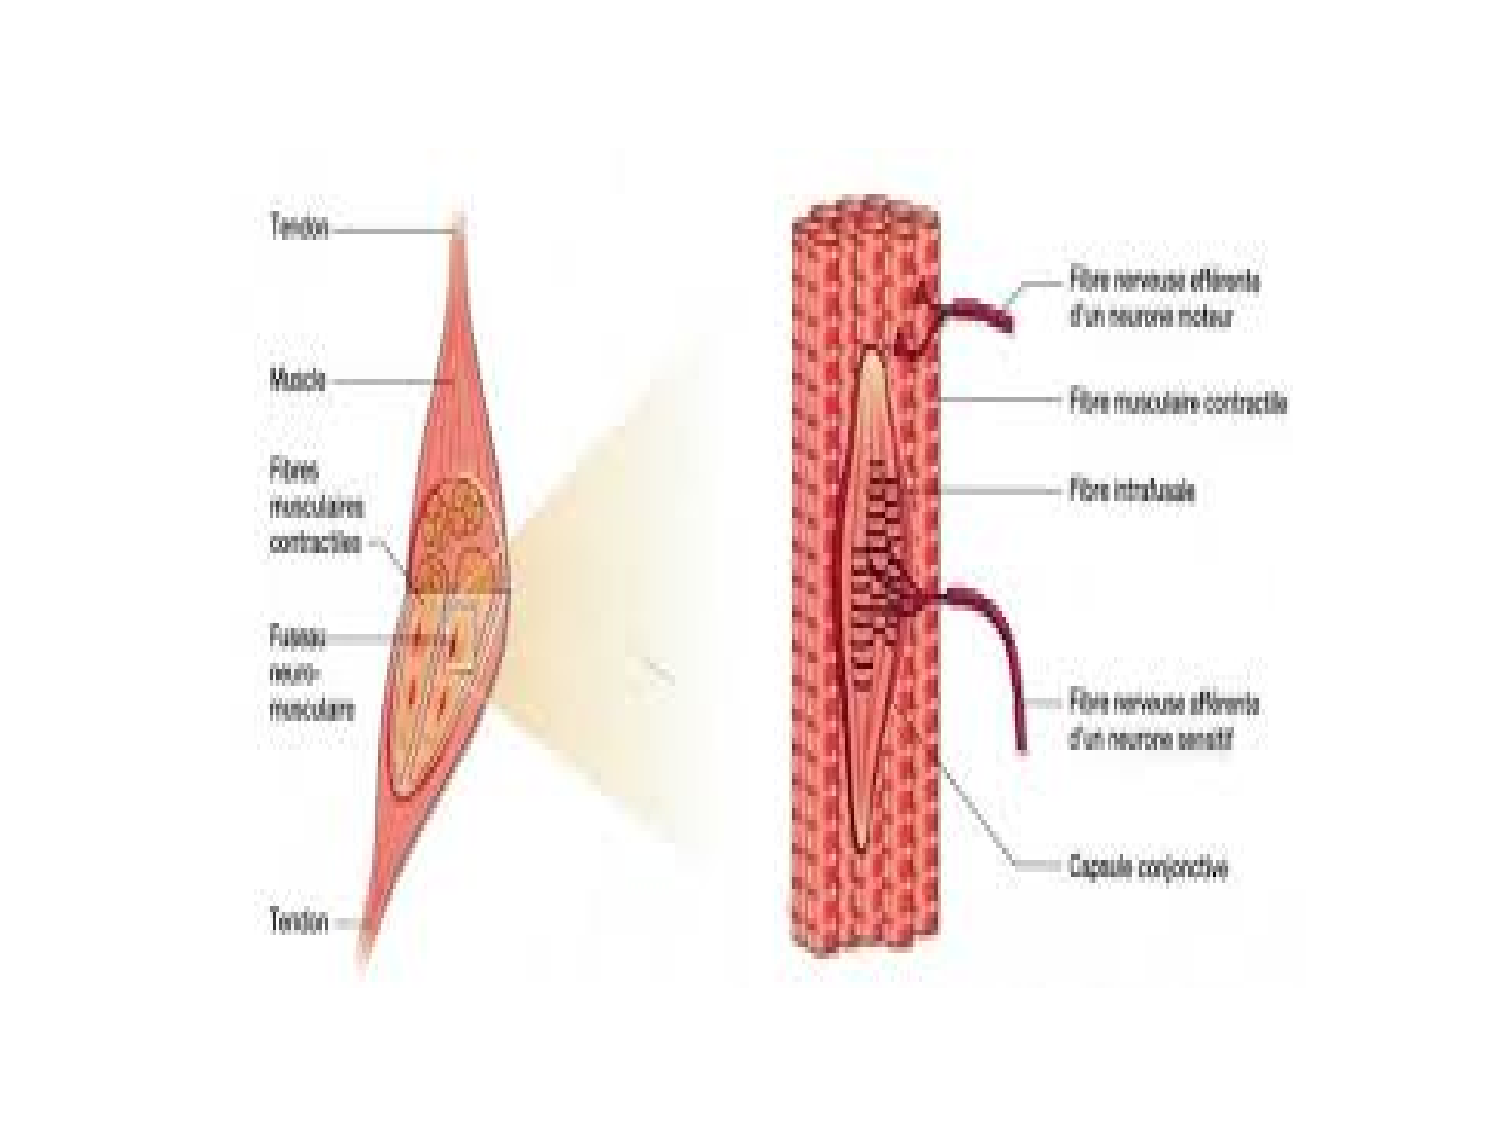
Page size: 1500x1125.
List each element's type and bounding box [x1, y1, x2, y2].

list [229, 148, 1306, 988]
